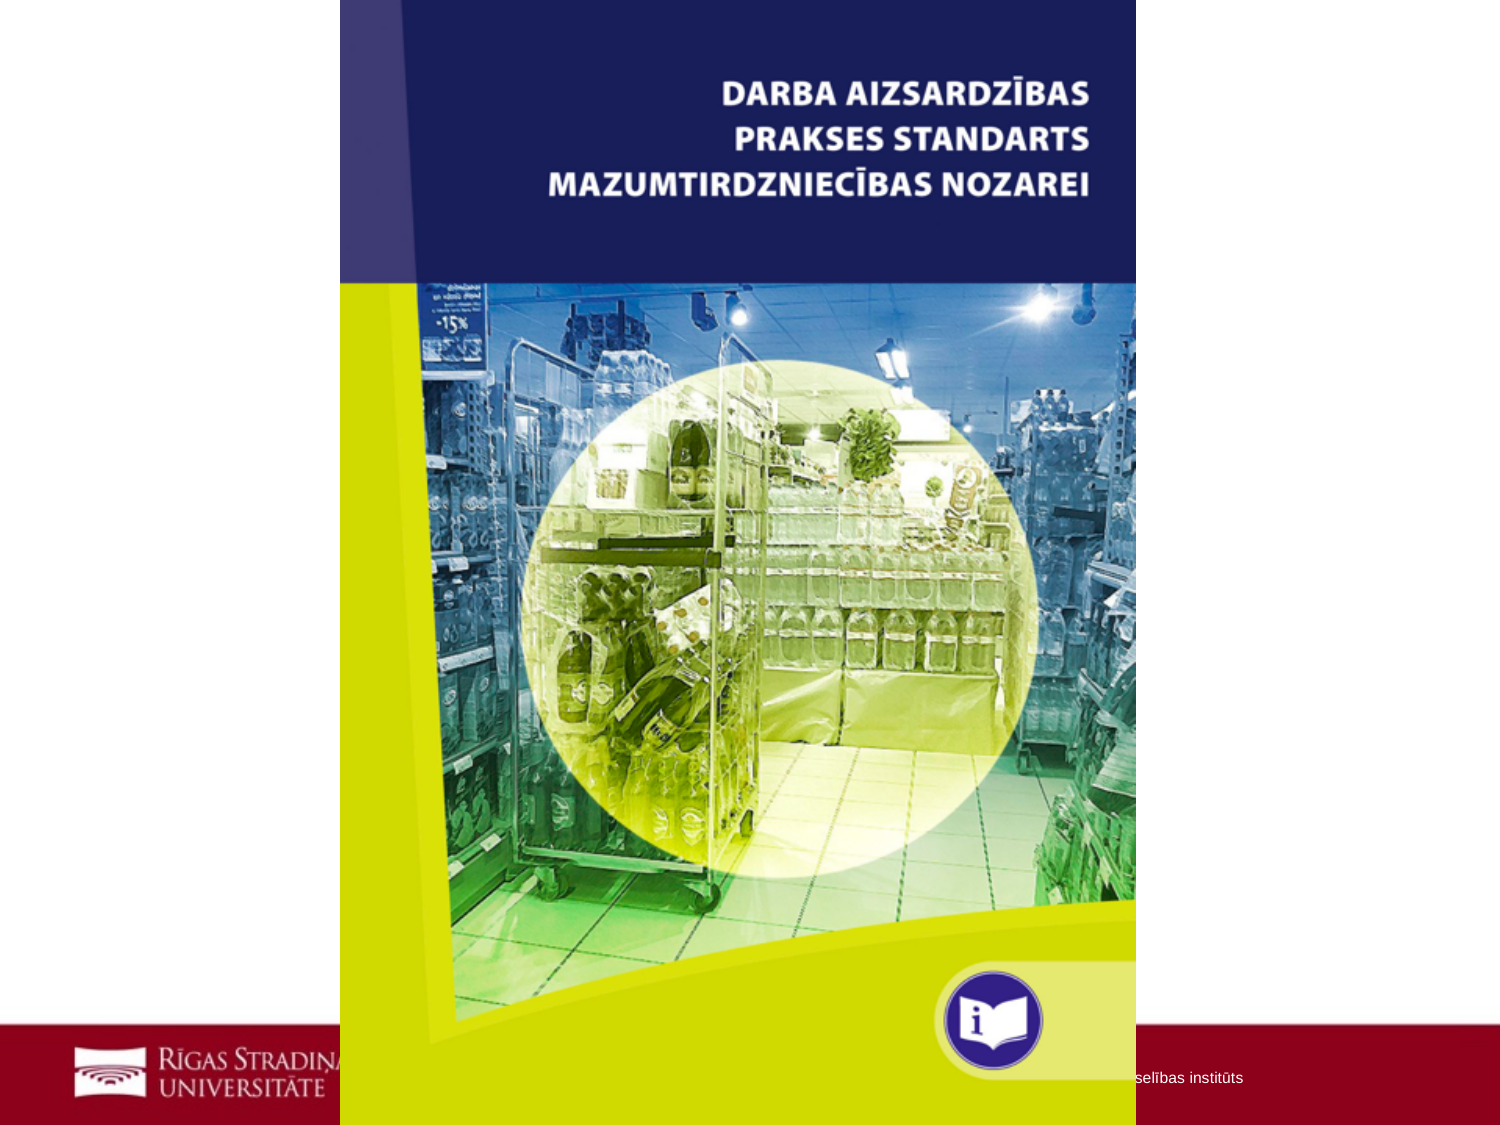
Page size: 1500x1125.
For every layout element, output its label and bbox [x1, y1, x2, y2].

picture [1136, 0, 1500, 1125]
list [339, 0, 1136, 1125]
picture [0, 0, 339, 1125]
